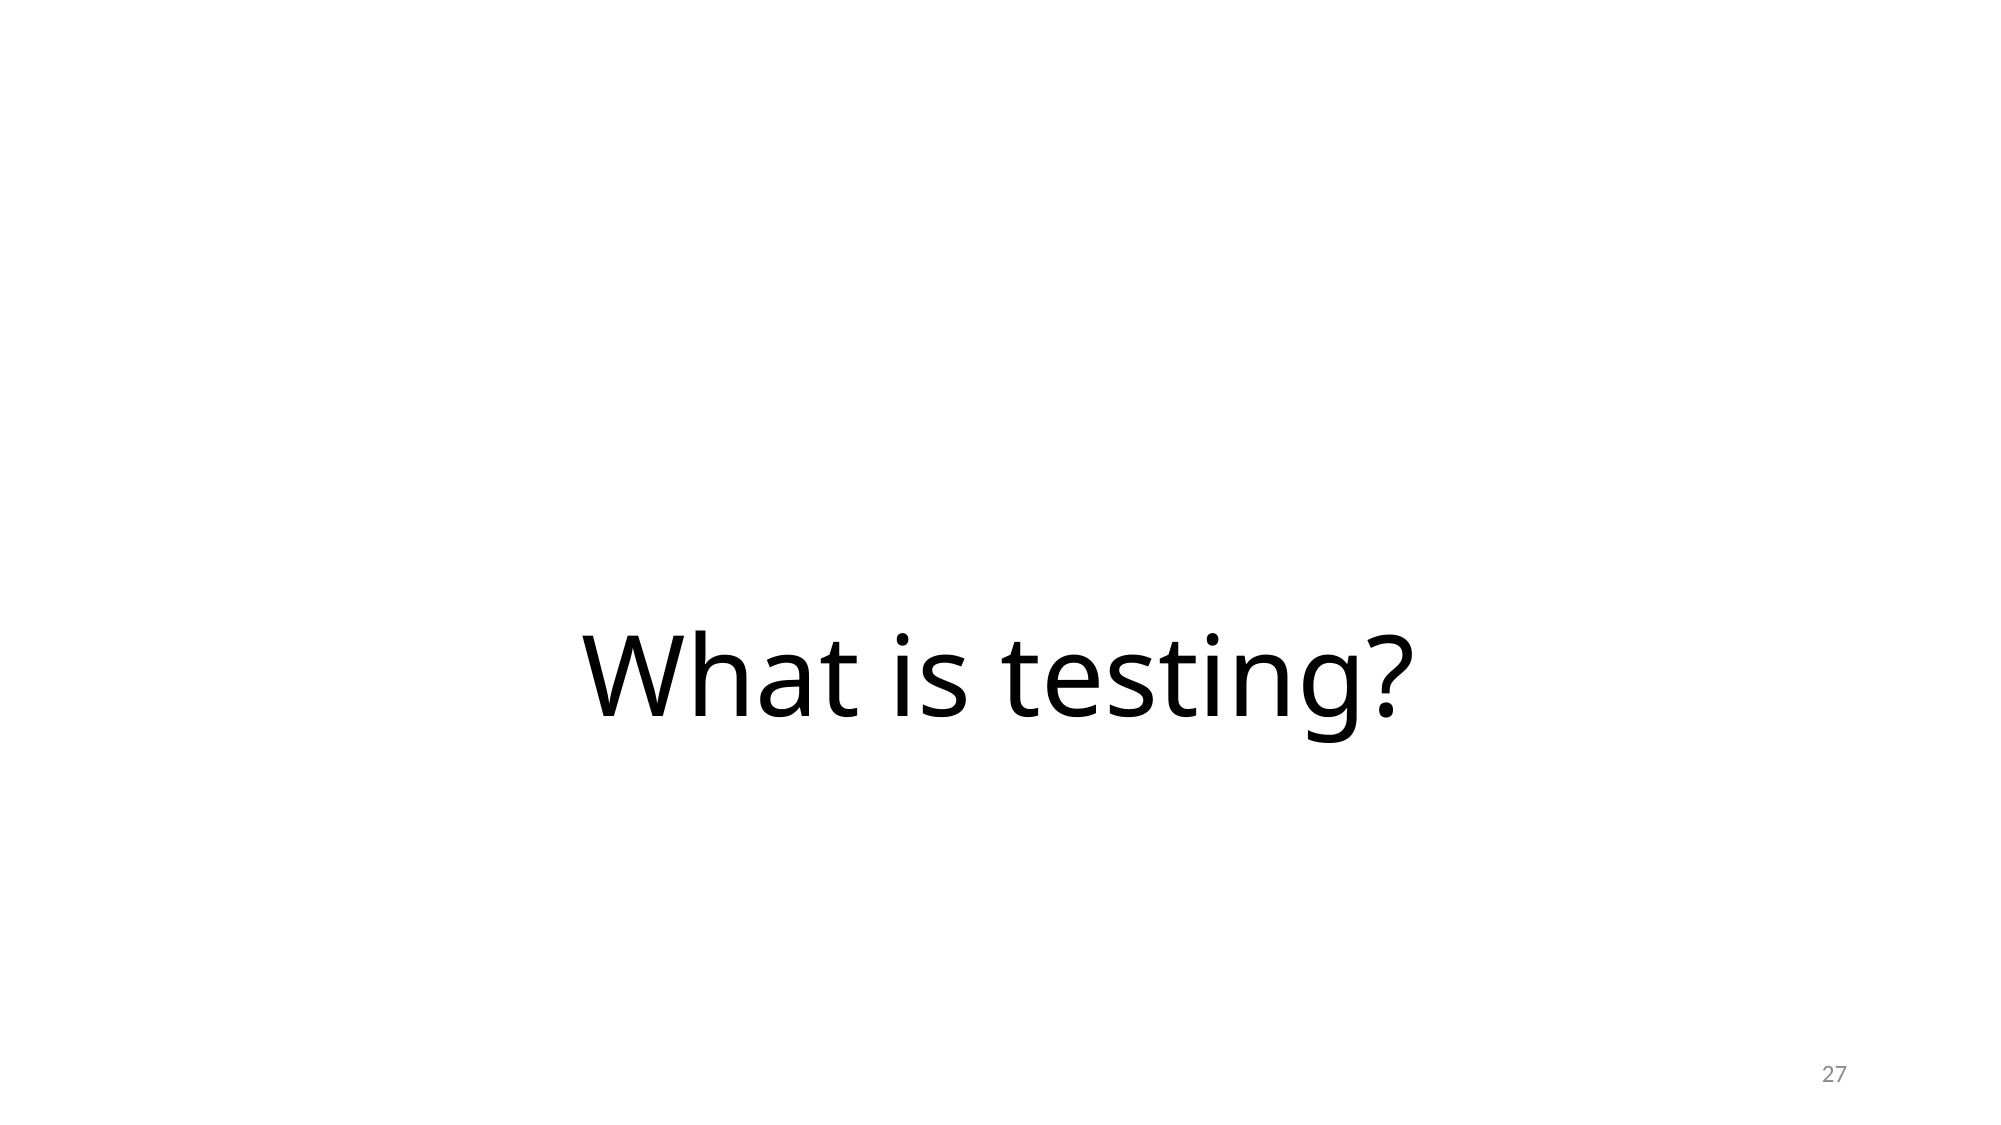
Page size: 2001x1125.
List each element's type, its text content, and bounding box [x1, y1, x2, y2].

title What is testing? [136, 280, 1862, 749]
slide_number 27 [1412, 1042, 1863, 1103]
